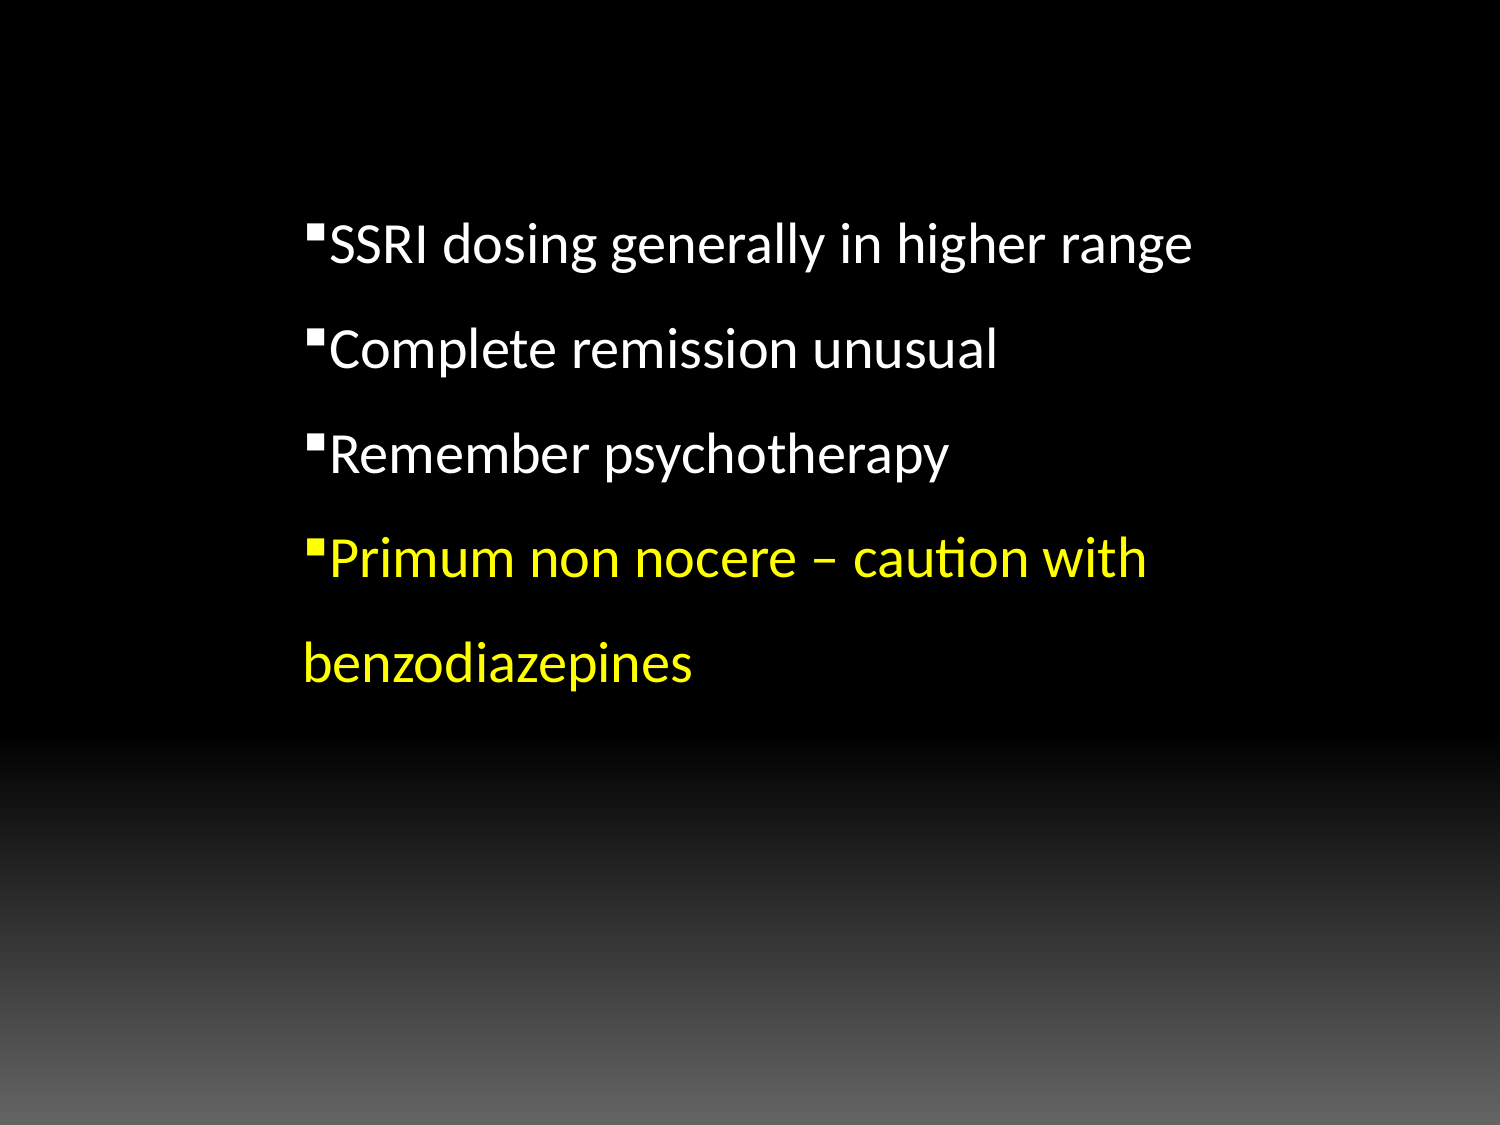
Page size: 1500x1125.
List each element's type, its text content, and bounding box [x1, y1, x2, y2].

text_box SSRI dosing generally in higher range Complete remission unusual Remember psychotherapy Primum non nocere – caution with benzodiazepines [287, 162, 1213, 807]
